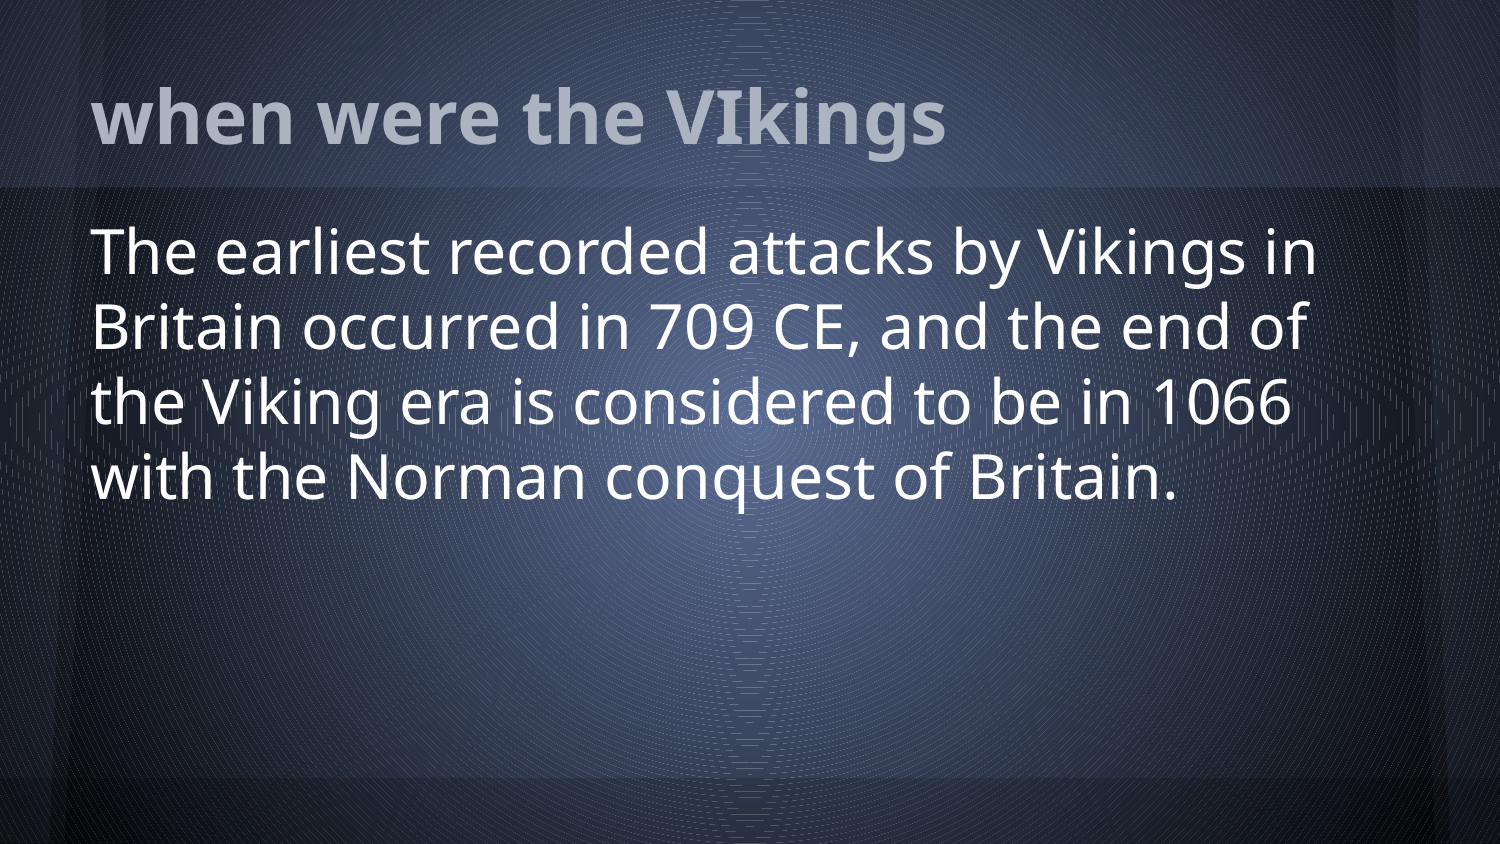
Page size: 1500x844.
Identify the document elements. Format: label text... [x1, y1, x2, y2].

list The earliest recorded attacks by Vikings in Britain occurred in 709 CE, and the end of the Viking era is considered to be in 1066 with the Norman conquest of Britain. [75, 196, 1425, 808]
title when were the VIkings [75, 33, 1425, 175]
